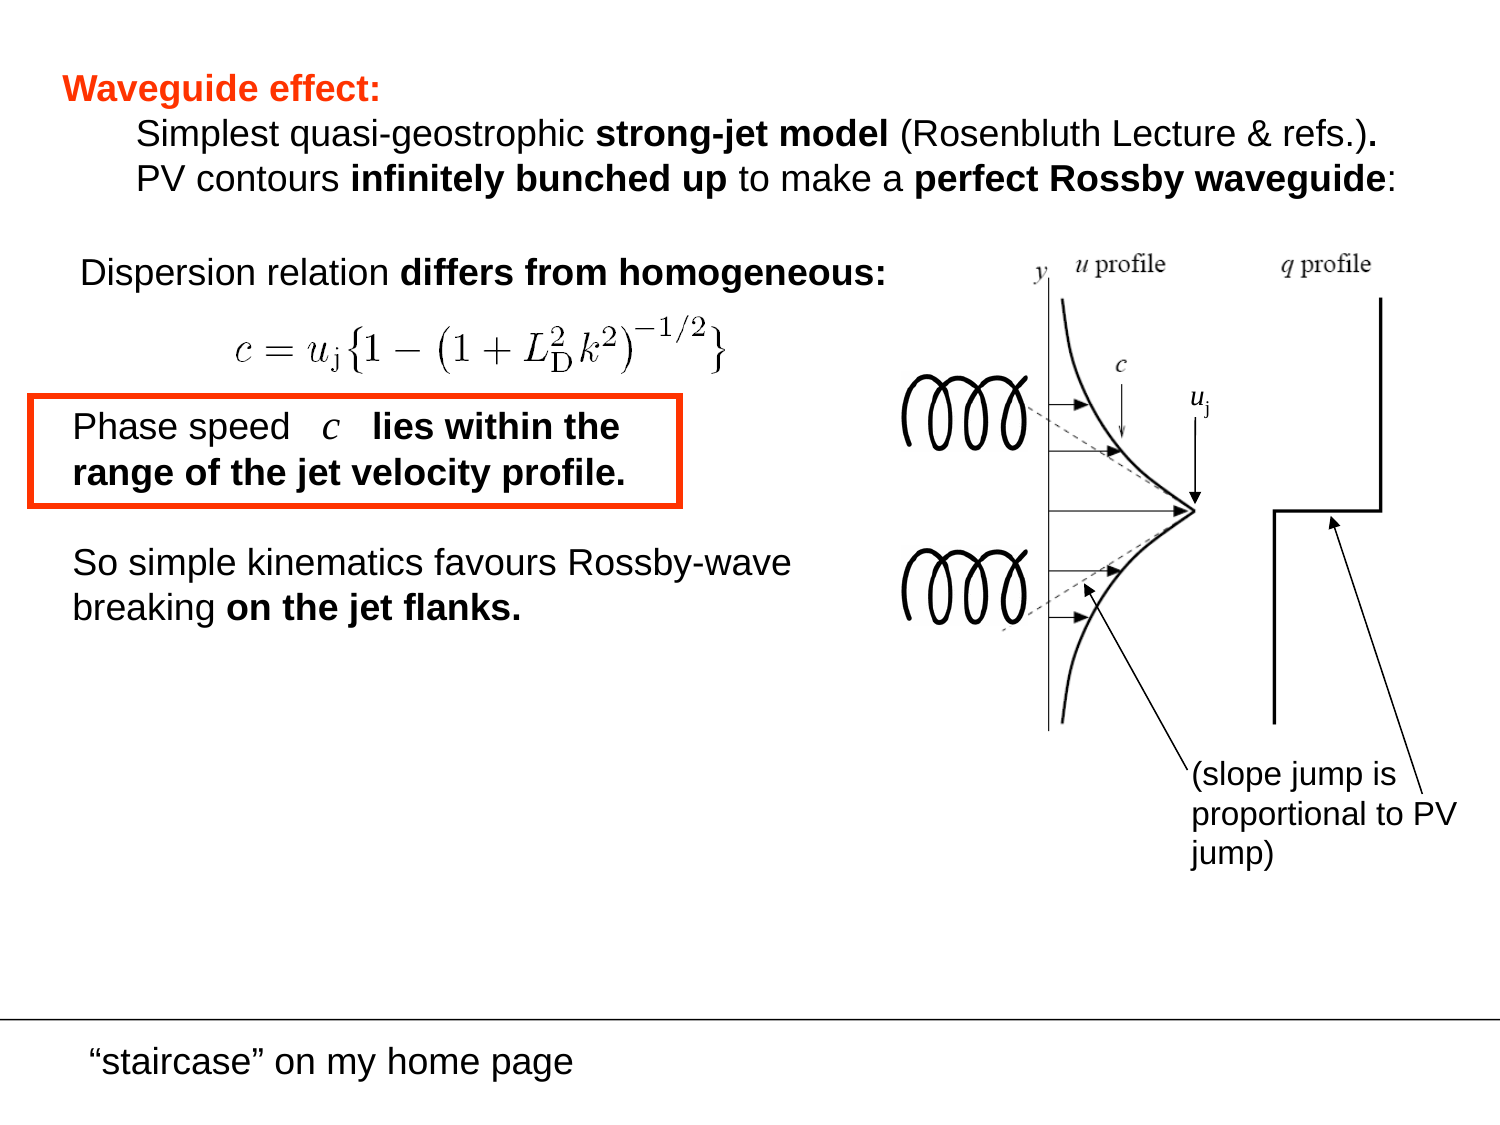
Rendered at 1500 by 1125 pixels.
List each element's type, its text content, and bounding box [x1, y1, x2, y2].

picture [900, 240, 1390, 750]
text_box “staircase” on my home page [74, 1029, 589, 1090]
text_box Phase speed c lies within the range of the jet velocity profile. So simple kinematics favours Rossby-wave breaking on the jet flanks. [57, 390, 807, 635]
text_box (slope jump is proportional to PV jump) [1176, 744, 1473, 879]
text_box Dispersion relation differs from homogeneous: [65, 240, 903, 301]
text_box Waveguide effect: Simplest quasi-geostrophic strong-jet model (Rosenbluth Lecture & refs.). PV contours infinitely bunched up to make a perfect Rossby waveguide: [47, 56, 1500, 206]
picture [228, 308, 725, 381]
text_box [30, 396, 680, 507]
